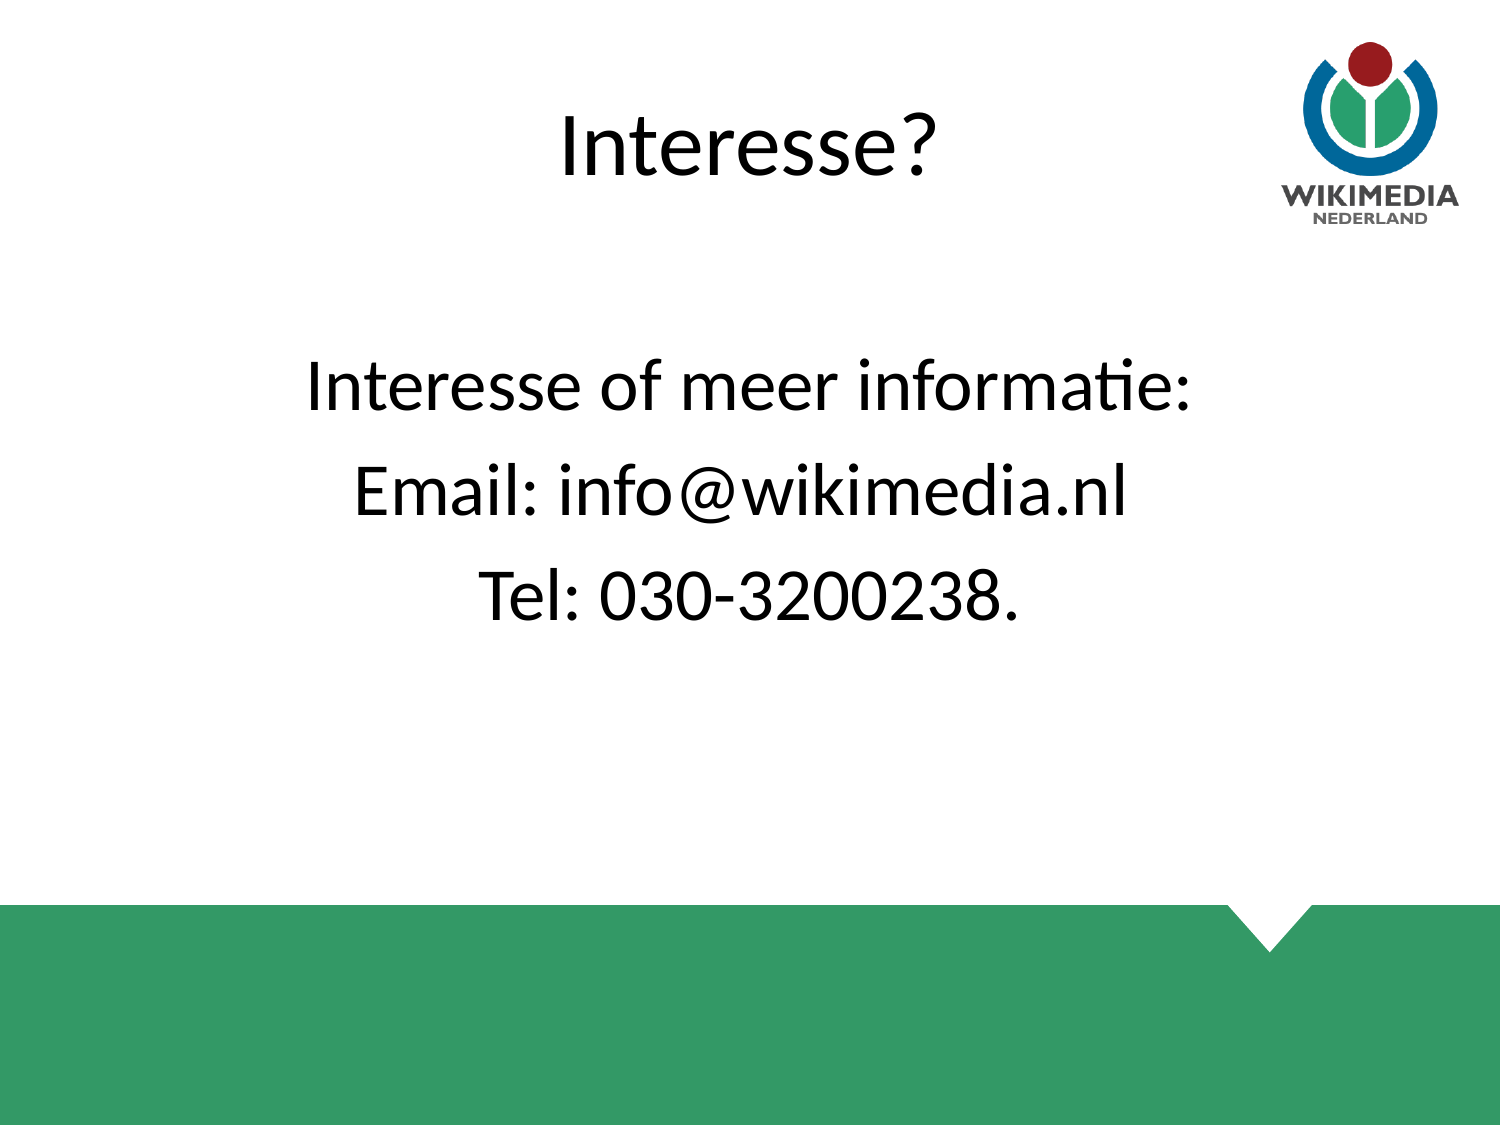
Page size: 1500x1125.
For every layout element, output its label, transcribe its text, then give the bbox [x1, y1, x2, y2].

picture [1281, 42, 1459, 224]
list Interesse of meer informatie: Email: info@wikimedia.nl Tel: 030-3200238. [75, 232, 1425, 894]
title Interesse? [75, 45, 1425, 232]
